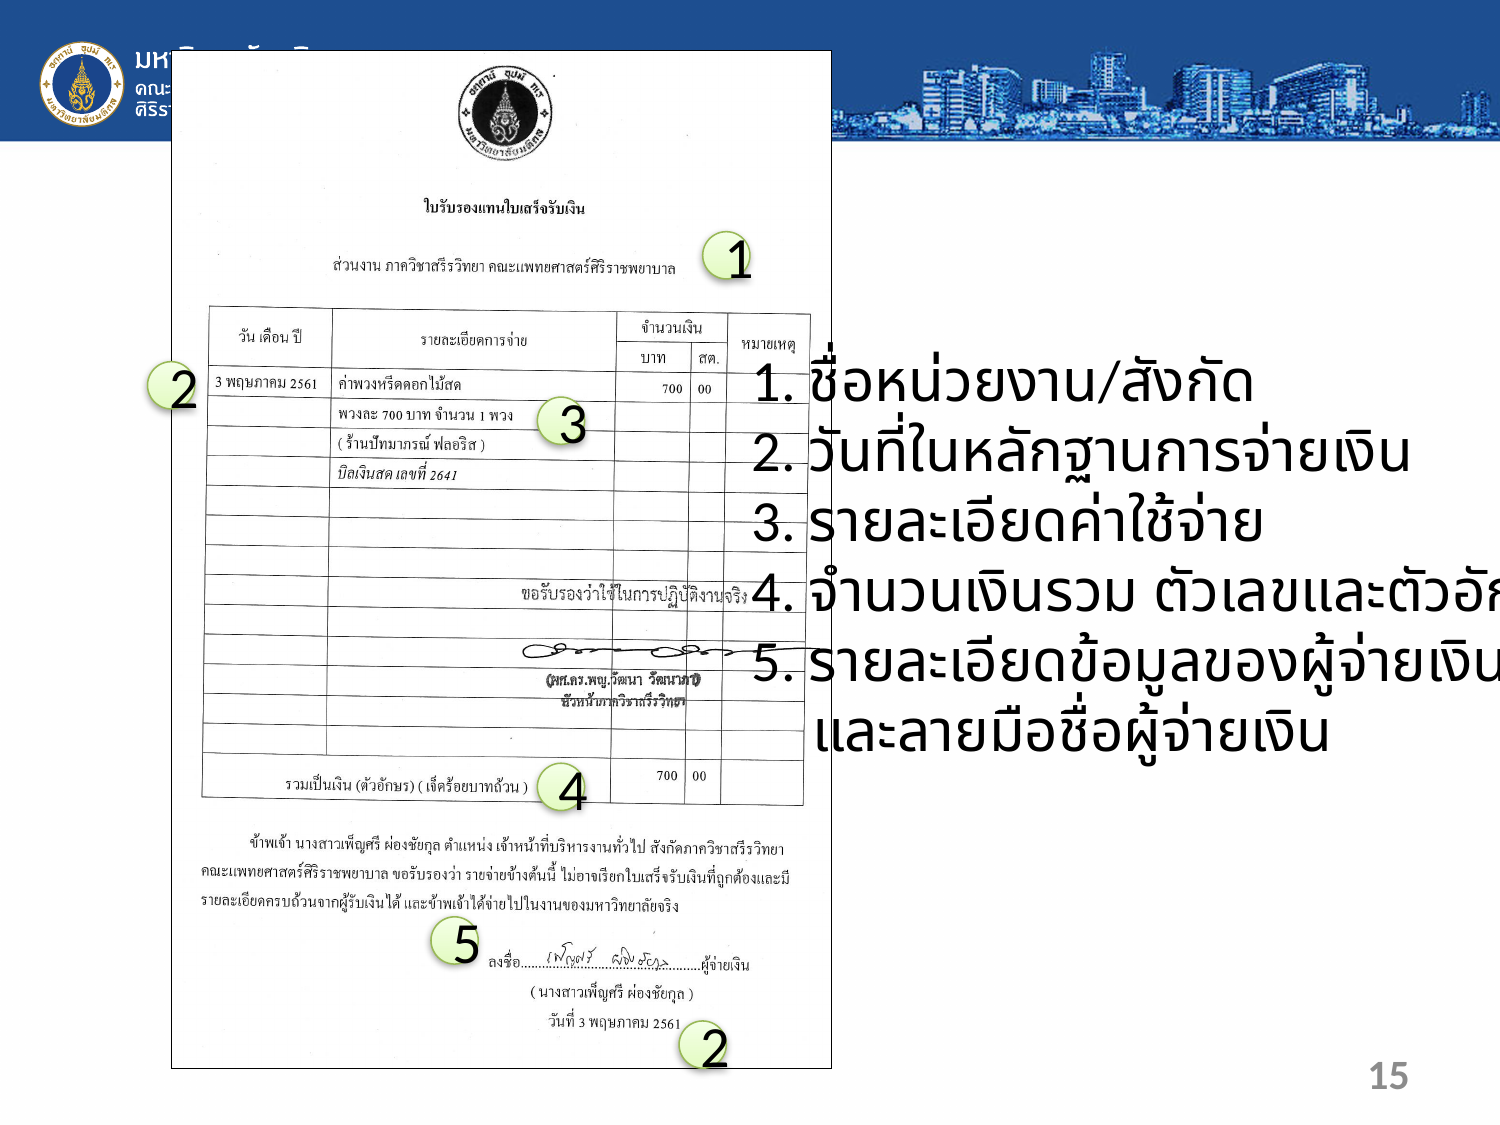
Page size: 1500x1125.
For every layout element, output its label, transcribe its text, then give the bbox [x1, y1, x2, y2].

picture [0, 0, 1500, 1125]
text_box 1. ชื่อหน่วยงาน/สังกัด 2. วันที่ในหลักฐานการจ่ายเงิน 3. รายละเอียดค่าใช้จ่าย 4. จำนวนเงินรวม ตัวเลขและตัวอักษร 5. รายละเอียดข้อมูลของผู้จ่ายเงิน และลายมือชื่อผู้จ่ายเงิน [837, 335, 1500, 770]
text_box 2 [146, 361, 166, 410]
slide_number 15 [1074, 1042, 1425, 1103]
